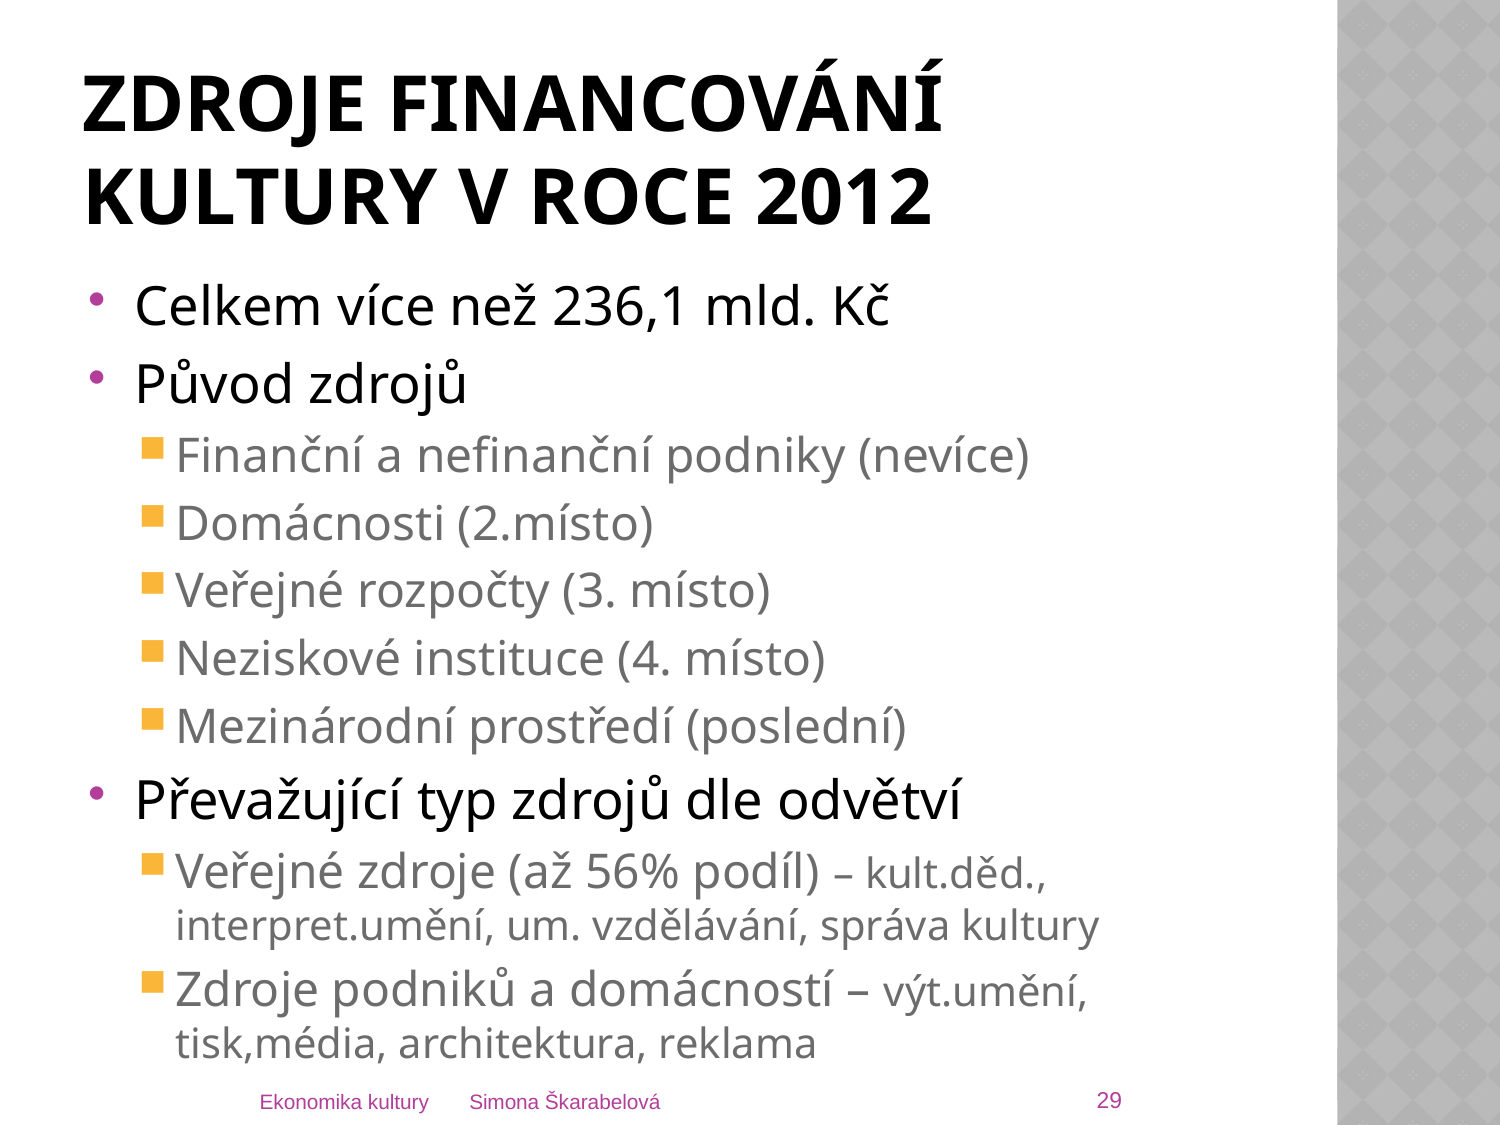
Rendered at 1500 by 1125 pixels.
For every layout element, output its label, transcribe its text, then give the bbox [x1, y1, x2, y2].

footer Ekonomika kultury Simona Škarabelová [75, 1075, 675, 1114]
list Celkem více než 236,1 mld. Kč Původ zdrojů Finanční a nefinanční podniky (nevíce) Domácnosti (2.místo) Veřejné rozpočty (3. místo) Neziskové instituce (4. místo) Mezinárodní prostředí (poslední) Převažující typ zdrojů dle odvětví Veřejné zdroje (až 56% podíl) – kult.děd., interpret.umění, um. vzdělávání, správa kultury Zdroje podniků a domácností – výt.umění, tisk,média, architektura, reklama [75, 264, 1263, 1060]
slide_number 29 [1025, 1075, 1123, 1113]
title Zdroje financování kultury v roce 2012 [75, 52, 1263, 241]
